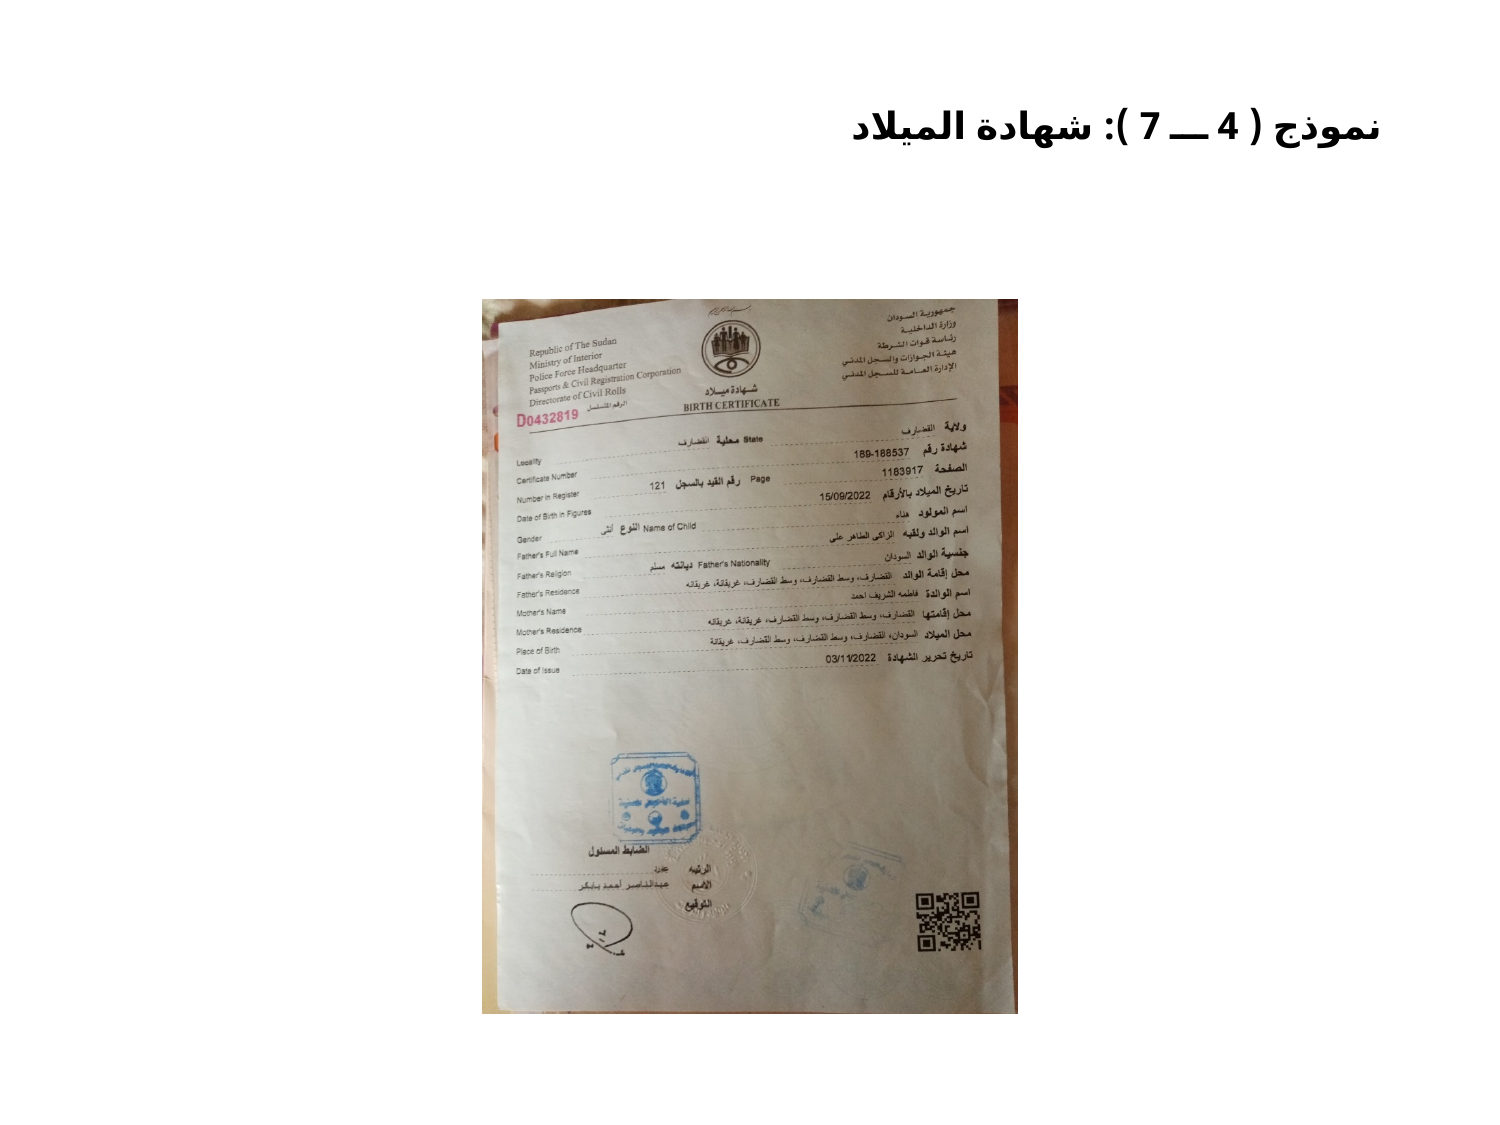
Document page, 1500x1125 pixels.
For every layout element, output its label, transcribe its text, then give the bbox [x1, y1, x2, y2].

title نموذج ( 4 ـــ 7 ): شهادة الميلاد [103, 59, 1397, 278]
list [482, 299, 1018, 1014]
